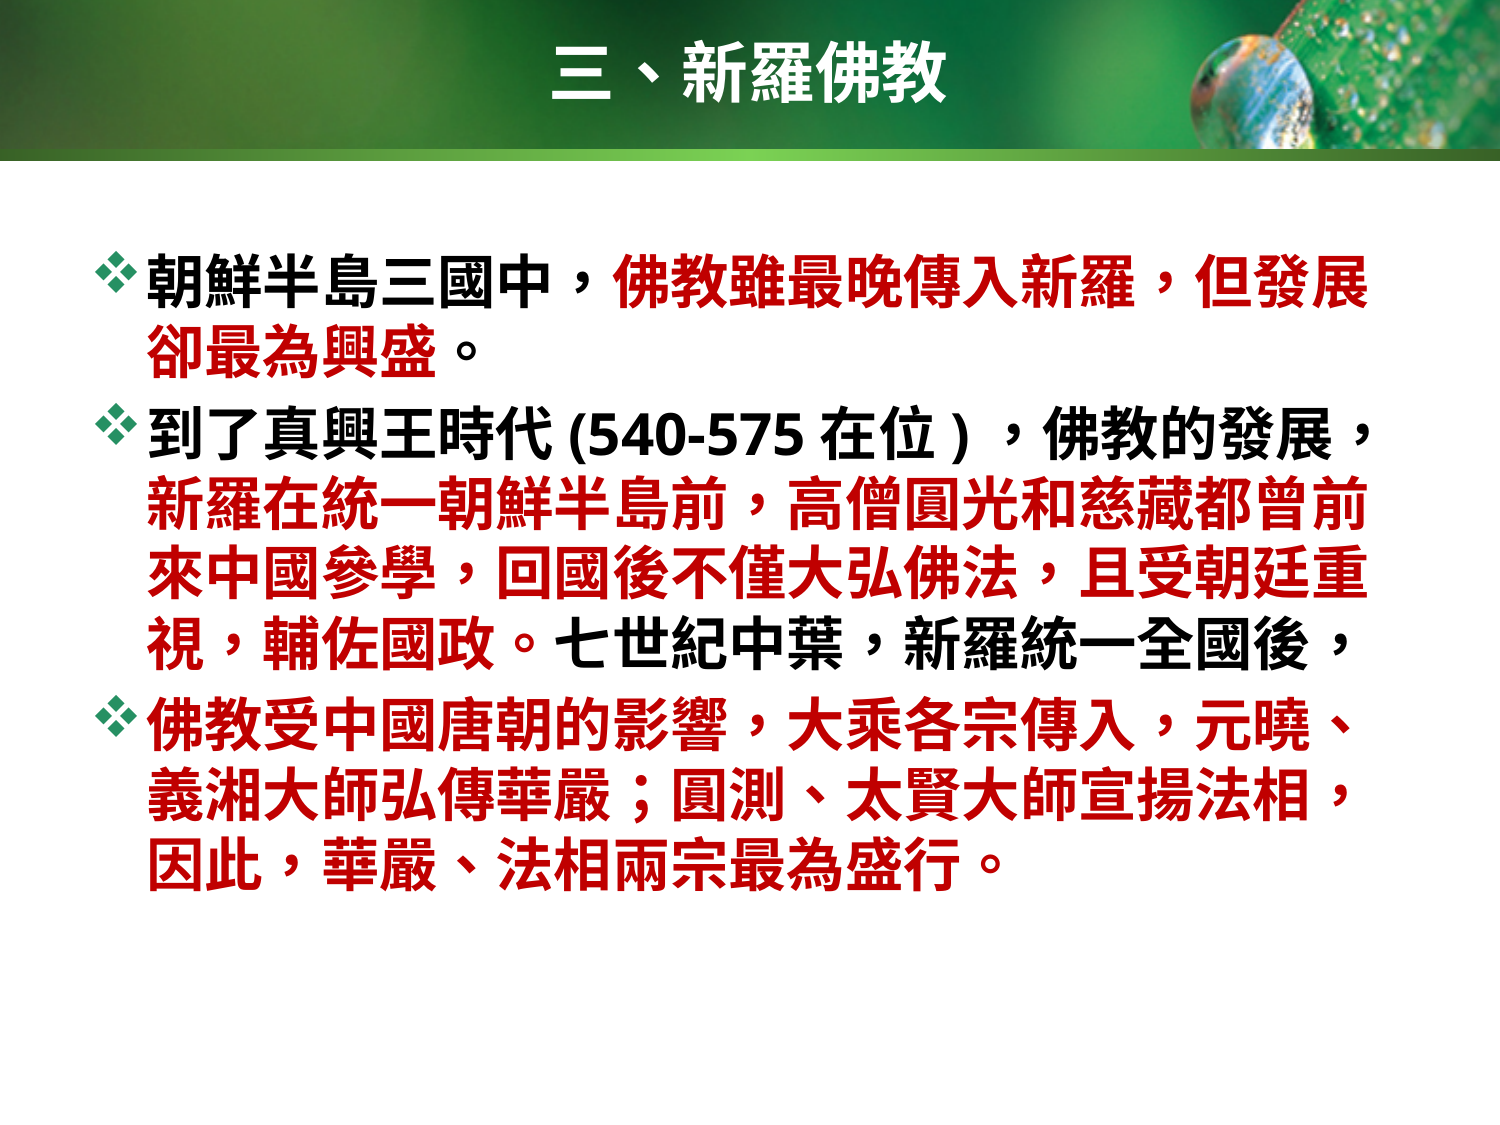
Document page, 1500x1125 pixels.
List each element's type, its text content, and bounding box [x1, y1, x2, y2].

title 三、新羅佛教 [75, 24, 1438, 118]
list 朝鮮半島三國中，佛教雖最晚傳入新羅，但發展卻最為興盛。 到了真興王時代(540-575在位)，佛教的發展，新羅在統一朝鮮半島前，高僧圓光和慈藏都曾前來中國參學，回國後不僅大弘佛法，且受朝廷重視，輔佐國政。七世紀中葉，新羅統一全國後， 佛教受中國唐朝的影響，大乘各宗傳入，元曉、義湘大師弘傳華嚴；圓測、太賢大師宣揚法相，因此，華嚴、法相兩宗最為盛行。 [75, 237, 1413, 1038]
picture [0, 0, 1500, 149]
